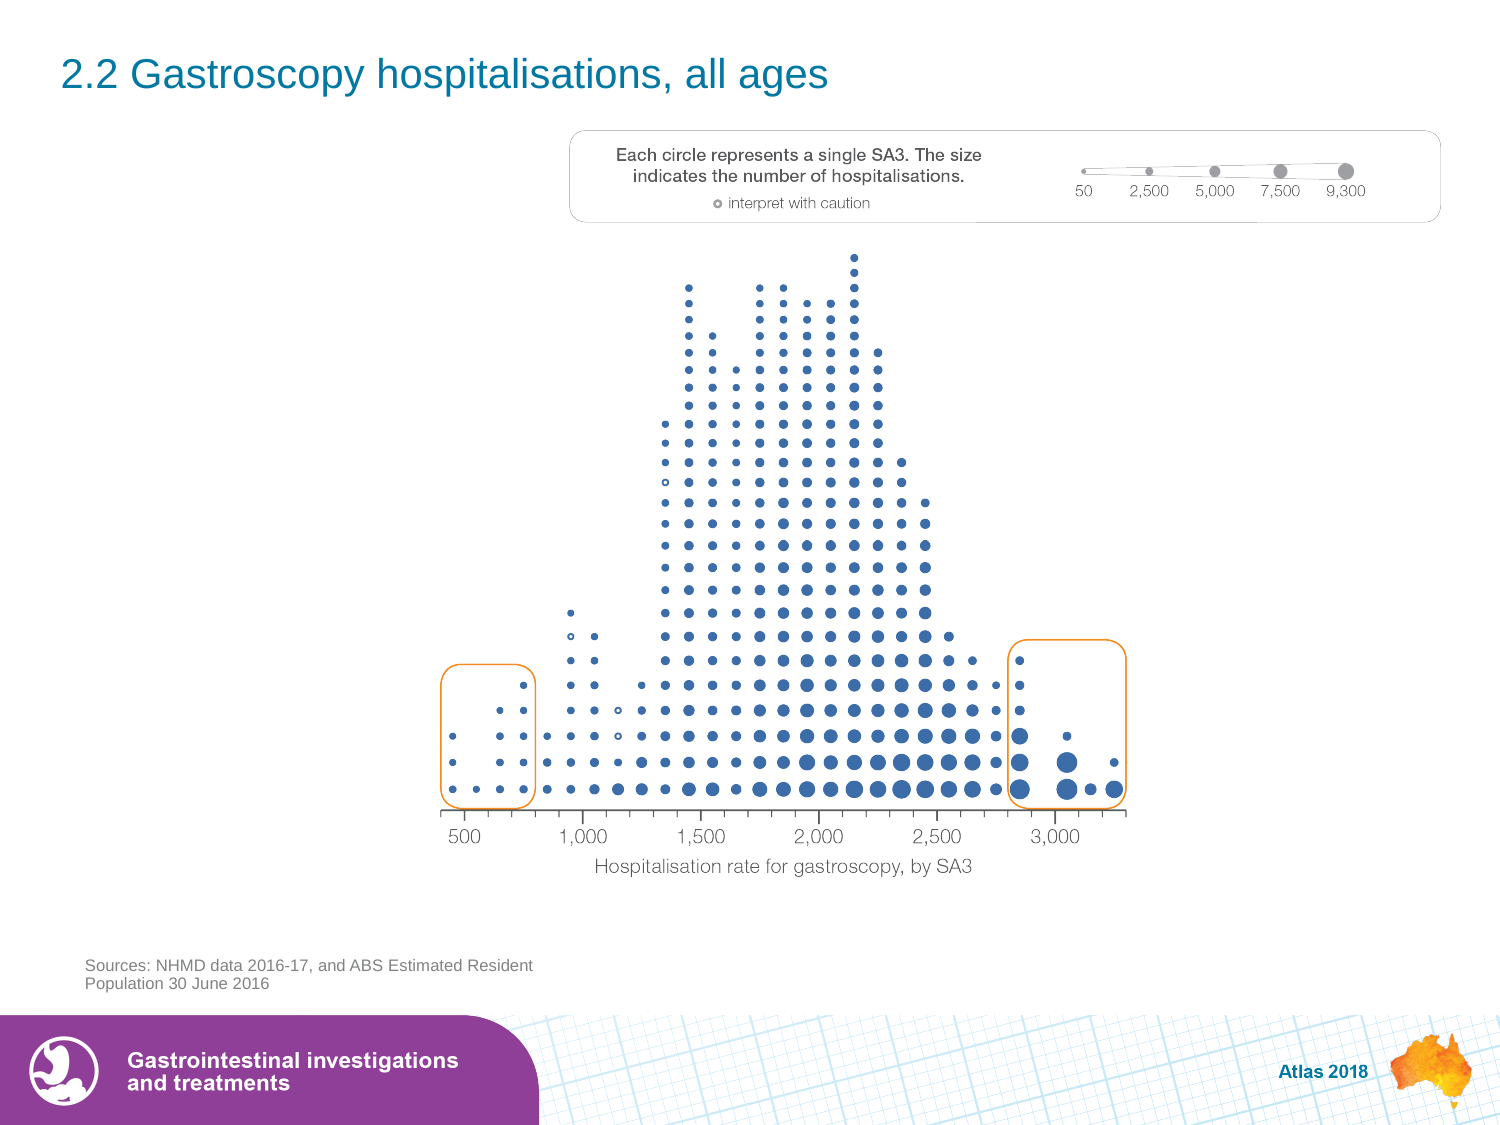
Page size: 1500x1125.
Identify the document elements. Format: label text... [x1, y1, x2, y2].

title 2.2 Gastroscopy hospitalisations, all ages [60, 52, 1355, 124]
picture [0, 0, 1500, 1125]
list Sources: NHMD data 2016-17, and ABS Estimated Resident Population 30 June 2016 [84, 966, 612, 994]
